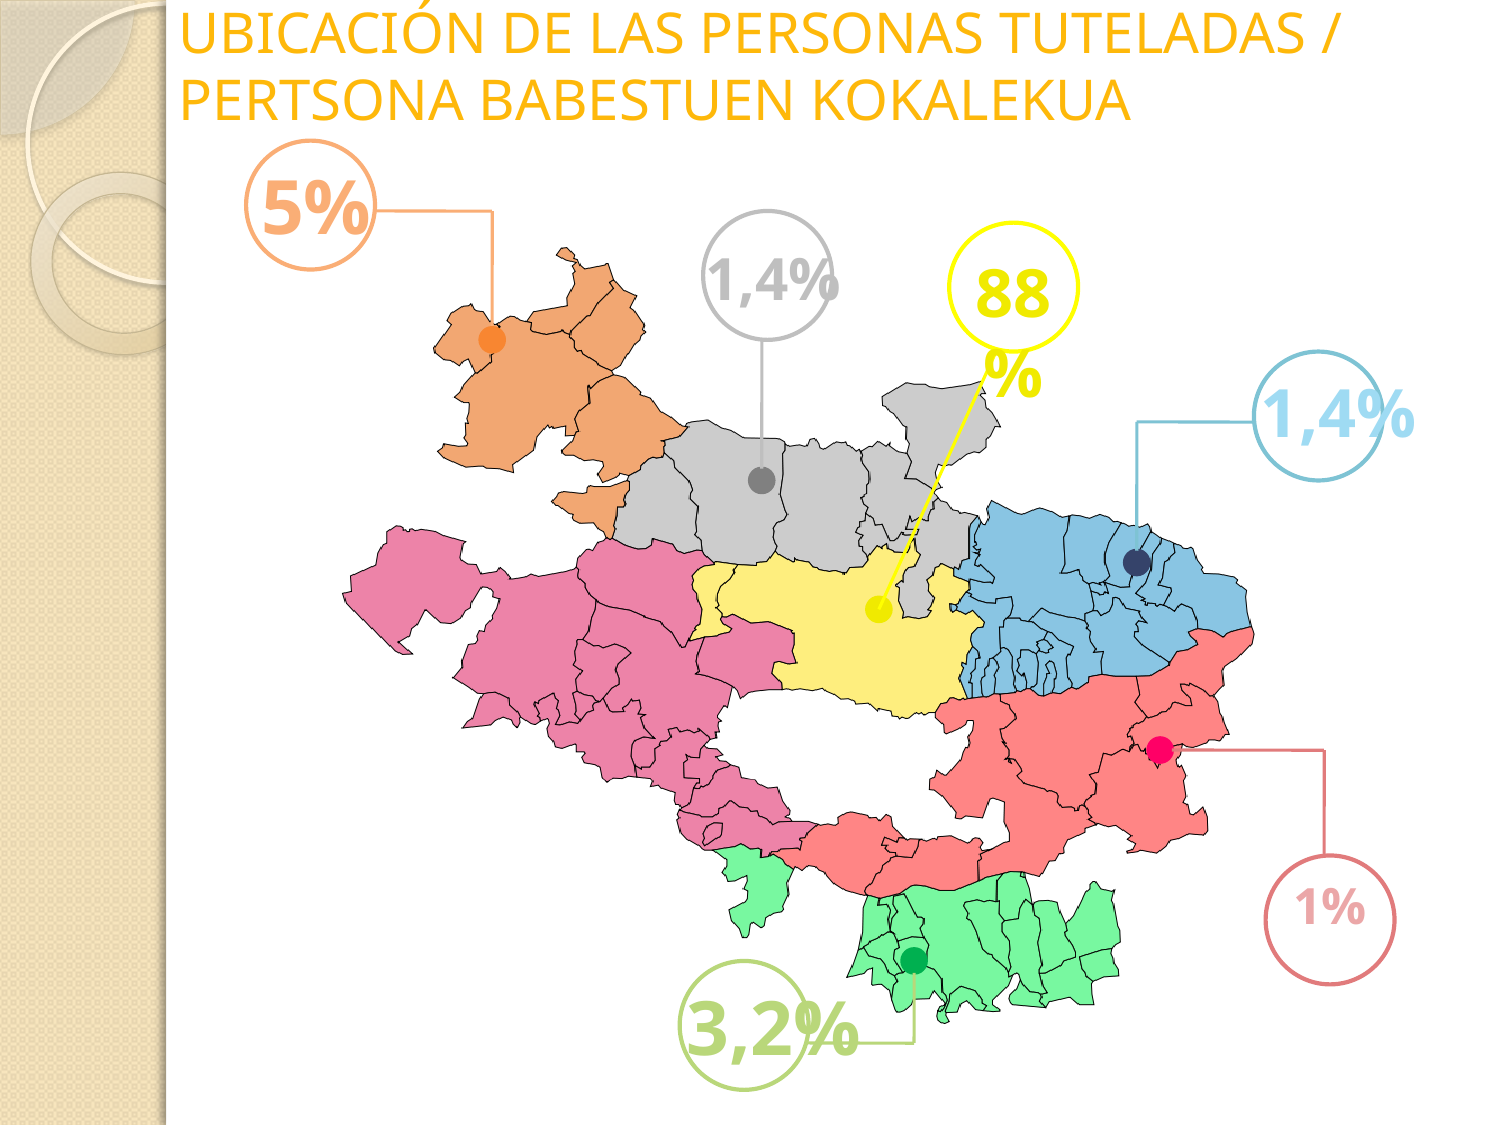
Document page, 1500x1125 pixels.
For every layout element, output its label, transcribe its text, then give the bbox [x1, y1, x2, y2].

title UBICACIÓN DE LAS PERSONAS TUTELADAS / PERTSONA BABESTUEN KOKALEKUA [164, 0, 1500, 129]
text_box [128, 140, 1477, 1091]
